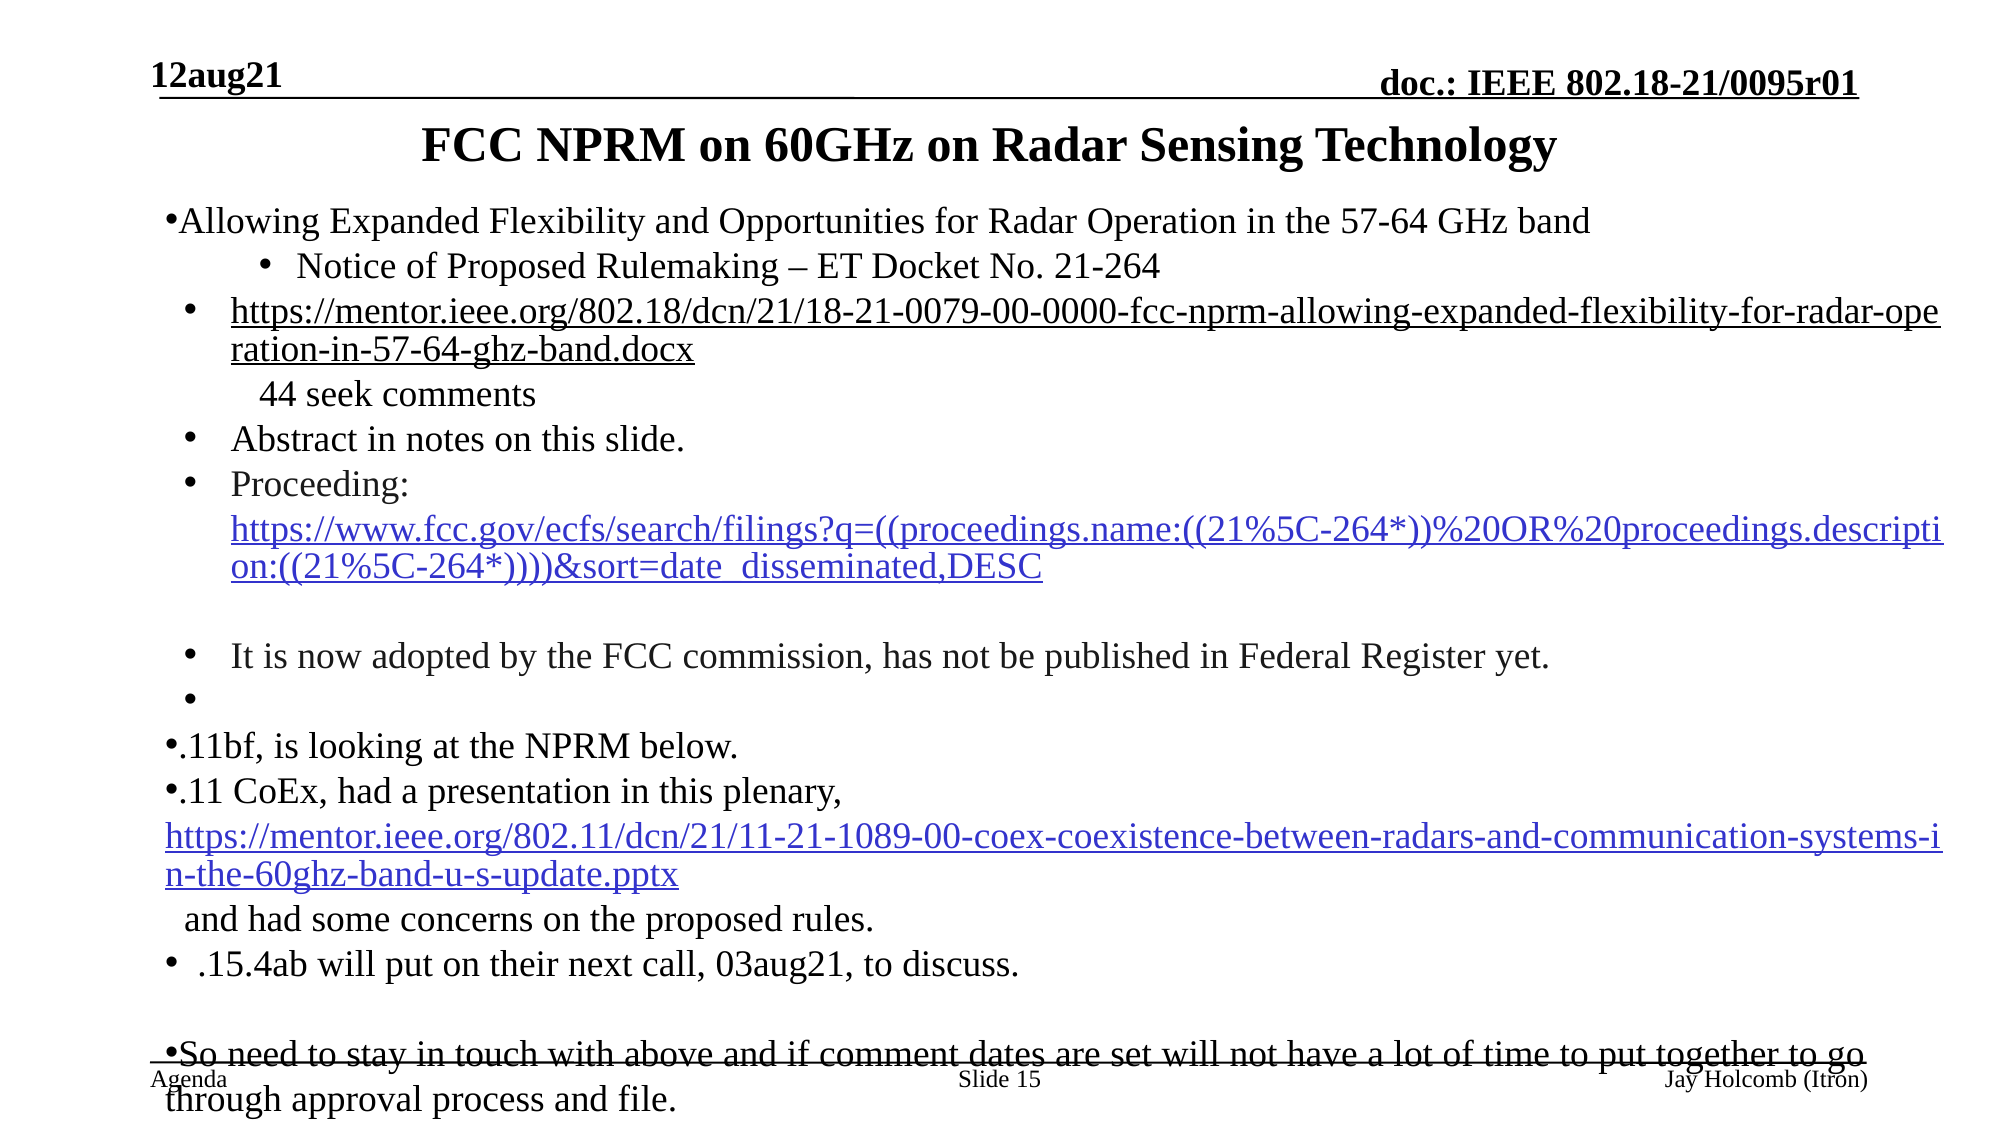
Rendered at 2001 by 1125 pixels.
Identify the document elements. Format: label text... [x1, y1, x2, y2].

list Allowing Expanded Flexibility and Opportunities for Radar Operation in the 57-64 GHz band Notice of Proposed Rulemaking – ET Docket No. 21-264 https://mentor.ieee.org/802.18/dcn/21/18-21-0079-00-0000-fcc-nprm-allowing-expanded-flexibility-for-radar-operation-in-57-64-ghz-band.docx 44 seek comments Abstract in notes on this slide. Proceeding: https://www.fcc.gov/ecfs/search/filings?q=((proceedings.name:((21%5C-264*))%20OR%20proceedings.description:((21%5C-264*))))&sort=date_disseminated,DESC It is now adopted by the FCC commission, has not be published in Federal Register yet. .11bf, is looking at the NPRM below. .11 CoEx, had a presentation in this plenary, https://mentor.ieee.org/802.11/dcn/21/11-21-1089-00-coex-coexistence-between-radars-and-communication-systems-in-the-60ghz-band-u-s-update.pptx and had some concerns on the proposed rules. .15.4ab will put on their next call, 03aug21, to discuss. So need to stay in touch with above and if comment dates are set will not have a lot of time to put together to go through approval process and file. [149, 188, 1963, 1068]
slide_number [149, 49, 651, 95]
slide_number Slide 15 [933, 1061, 1067, 1123]
title FCC NPRM on 60GHz on Radar Sensing Technology [364, 103, 1640, 180]
footer Jay Holcomb (Itron) [1171, 1061, 1869, 1093]
